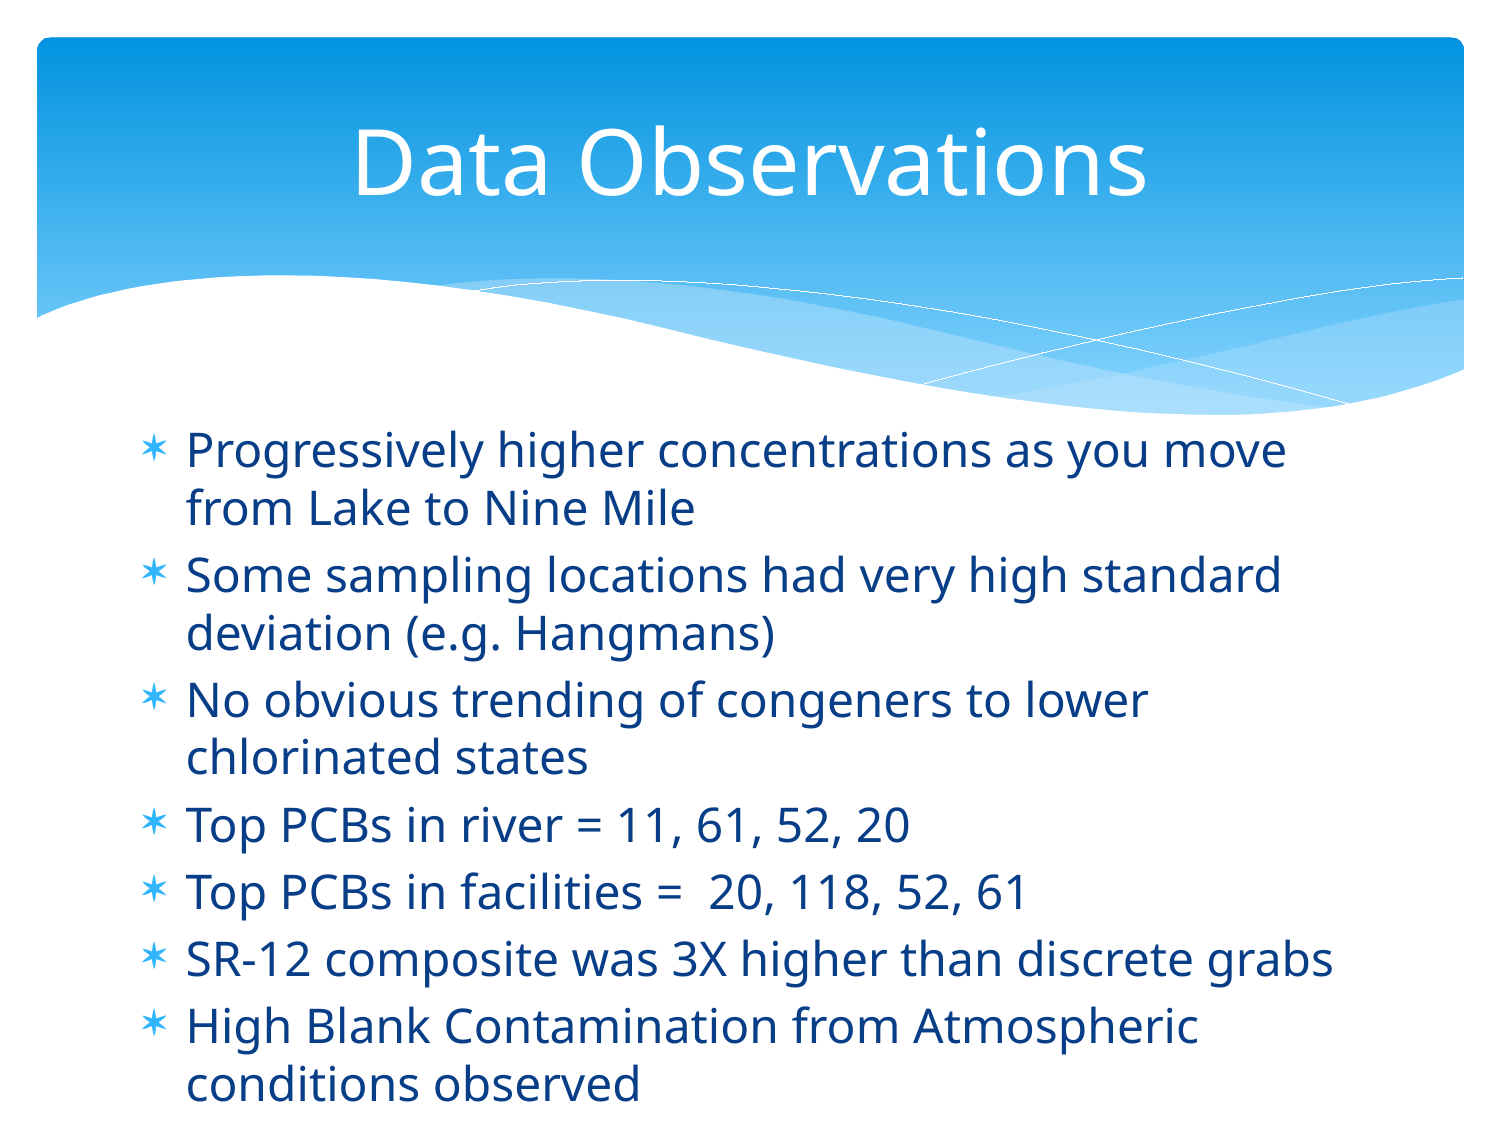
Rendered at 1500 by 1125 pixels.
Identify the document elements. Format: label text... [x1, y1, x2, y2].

list Progressively higher concentrations as you move from Lake to Nine Mile Some sampling locations had very high standard deviation (e.g. Hangmans) No obvious trending of congeners to lower chlorinated states Top PCBs in river = 11, 61, 52, 20 Top PCBs in facilities = 20, 118, 52, 61 SR-12 composite was 3X higher than discrete grabs High Blank Contamination from Atmospheric conditions observed [127, 412, 1373, 1125]
title Data Observations [75, 55, 1425, 261]
